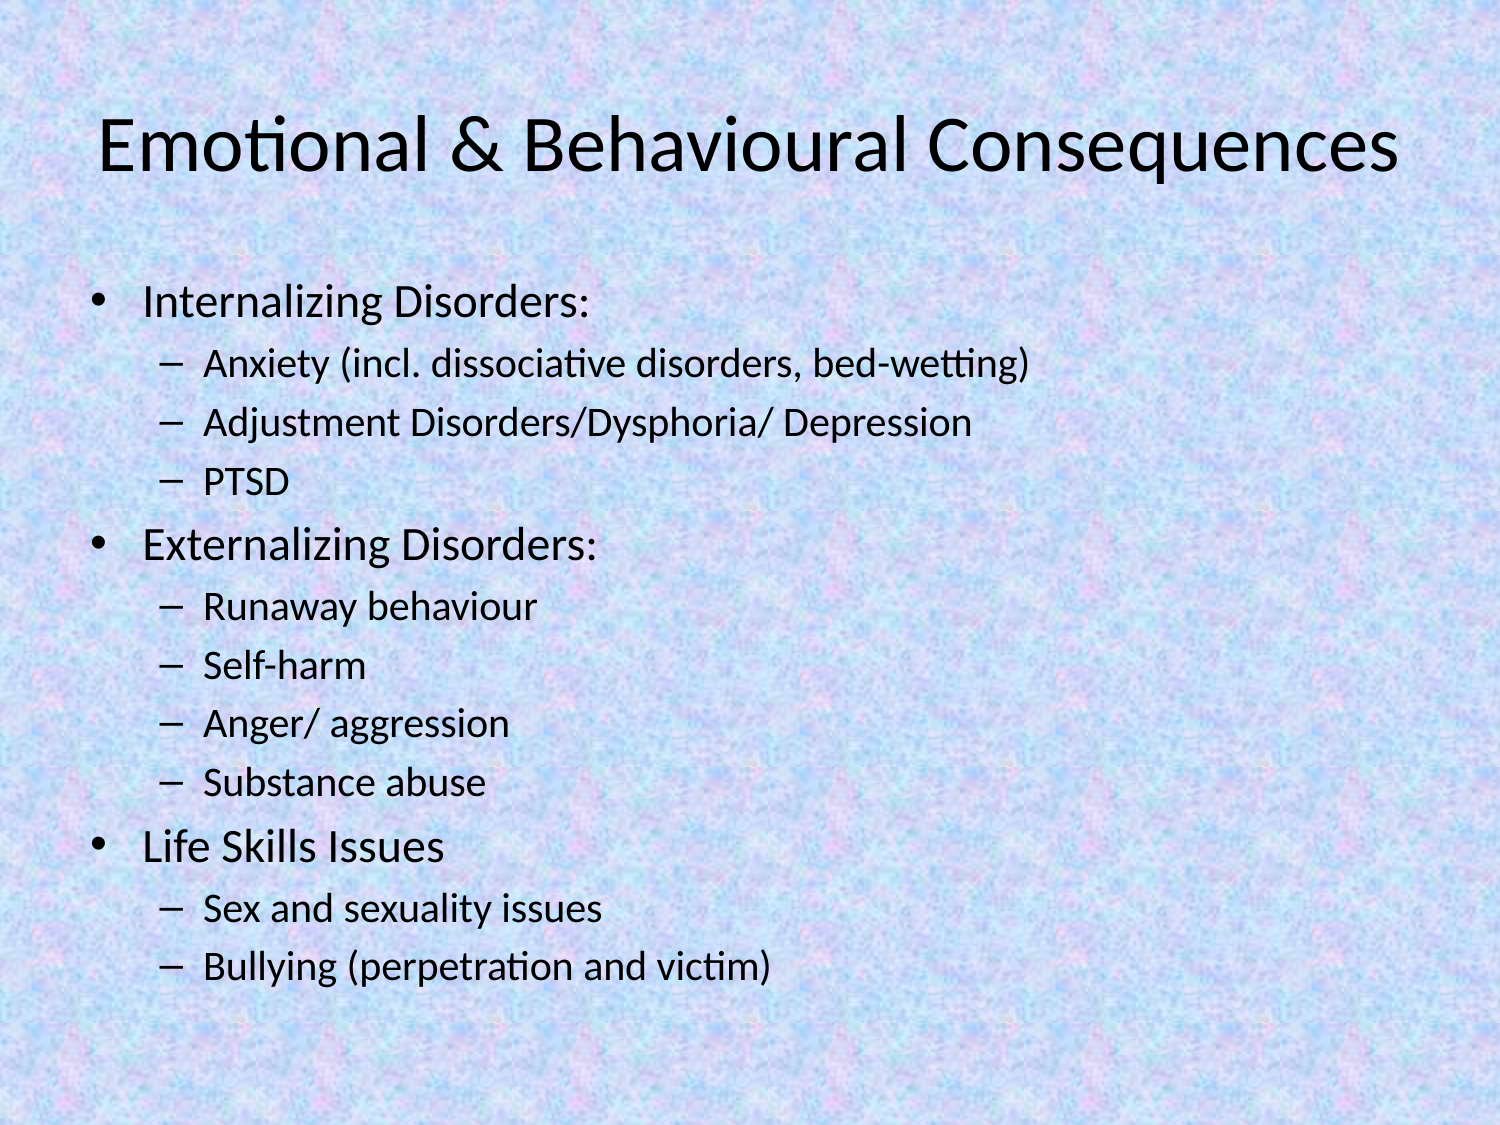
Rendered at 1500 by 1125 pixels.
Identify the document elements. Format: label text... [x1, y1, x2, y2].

title Emotional & Behavioural Consequences [75, 45, 1425, 233]
list Internalizing Disorders: Anxiety (incl. dissociative disorders, bed-wetting) Adjustment Disorders/Dysphoria/ Depression PTSD Externalizing Disorders: Runaway behaviour Self-harm Anger/ aggression Substance abuse Life Skills Issues Sex and sexuality issues Bullying (perpetration and victim) [75, 262, 1425, 1005]
picture [0, 0, 1500, 1125]
